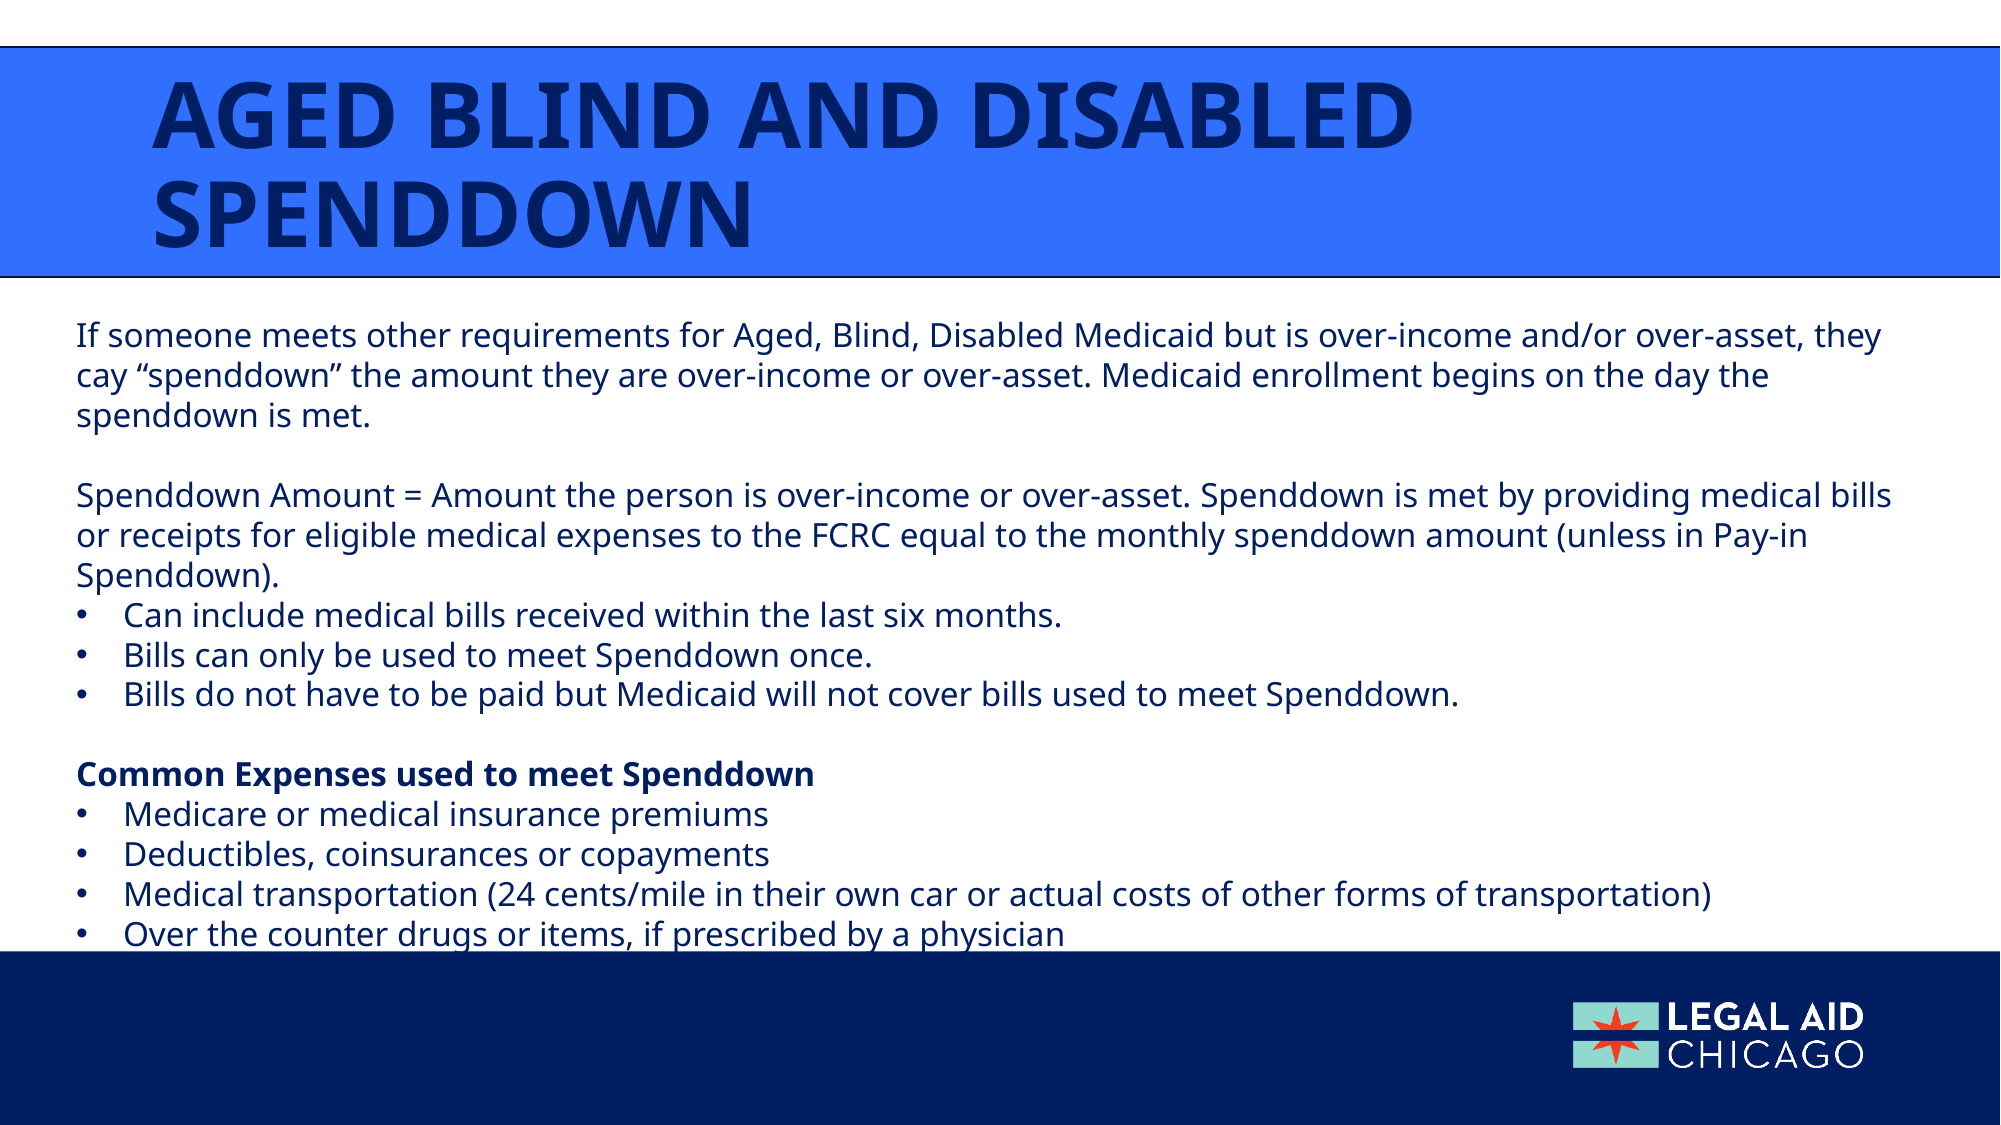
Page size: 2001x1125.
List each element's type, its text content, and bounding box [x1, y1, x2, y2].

text_box If someone meets other requirements for Aged, Blind, Disabled Medicaid but is over-income and/or over-asset, they cay “spenddown” the amount they are over-income or over-asset. Medicaid enrollment begins on the day the spenddown is met. Spenddown Amount = Amount the person is over-income or over-asset. Spenddown is met by providing medical bills or receipts for eligible medical expenses to the FCRC equal to the monthly spenddown amount (unless in Pay-in Spenddown). Can include medical bills received within the last six months. Bills can only be used to meet Spenddown once. Bills do not have to be paid but Medicaid will not cover bills used to meet Spenddown. Common Expenses used to meet Spenddown Medicare or medical insurance premiums Deductibles, coinsurances or copayments Medical transportation (24 cents/mile in their own car or actual costs of other forms of transportation) Over the counter drugs or items, if prescribed by a physician [60, 306, 1940, 927]
text_box [0, 46, 2000, 278]
picture [1573, 1002, 1863, 1068]
title Aged Blind and disabled Spenddown [137, 59, 1863, 278]
